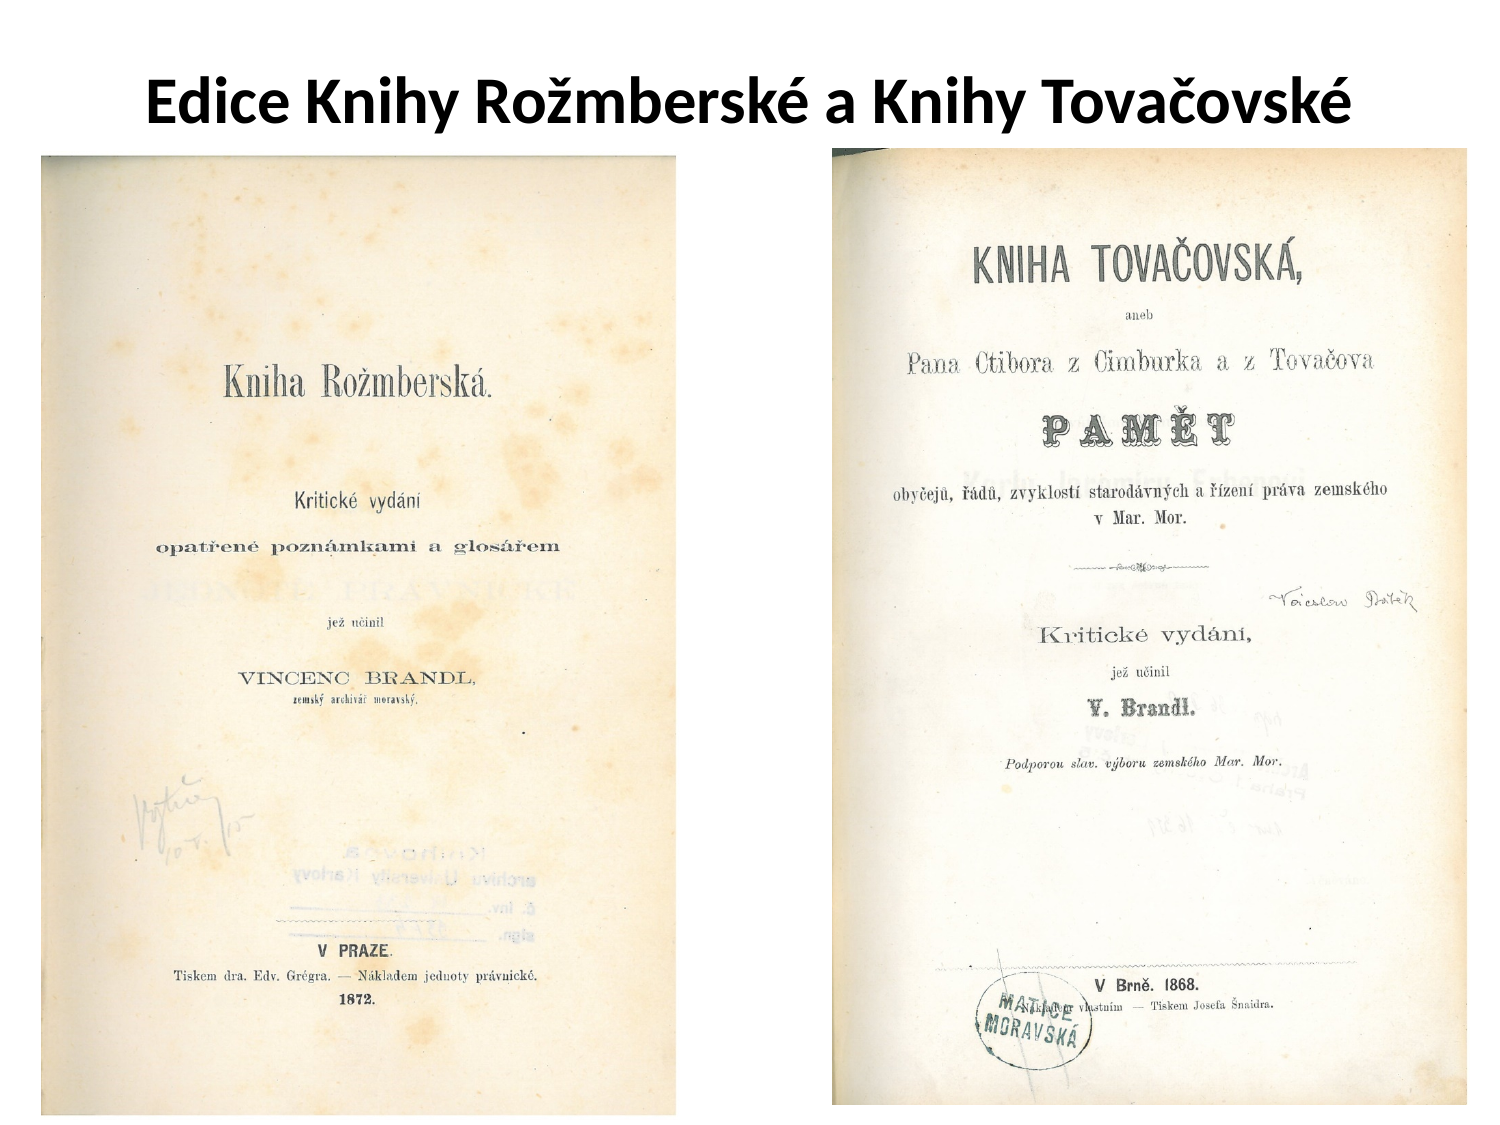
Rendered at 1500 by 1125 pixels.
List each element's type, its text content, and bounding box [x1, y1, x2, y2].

title Edice Knihy Rožmberské a Knihy Tovačovské [75, 45, 1425, 149]
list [832, 148, 1470, 1105]
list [41, 151, 680, 1120]
